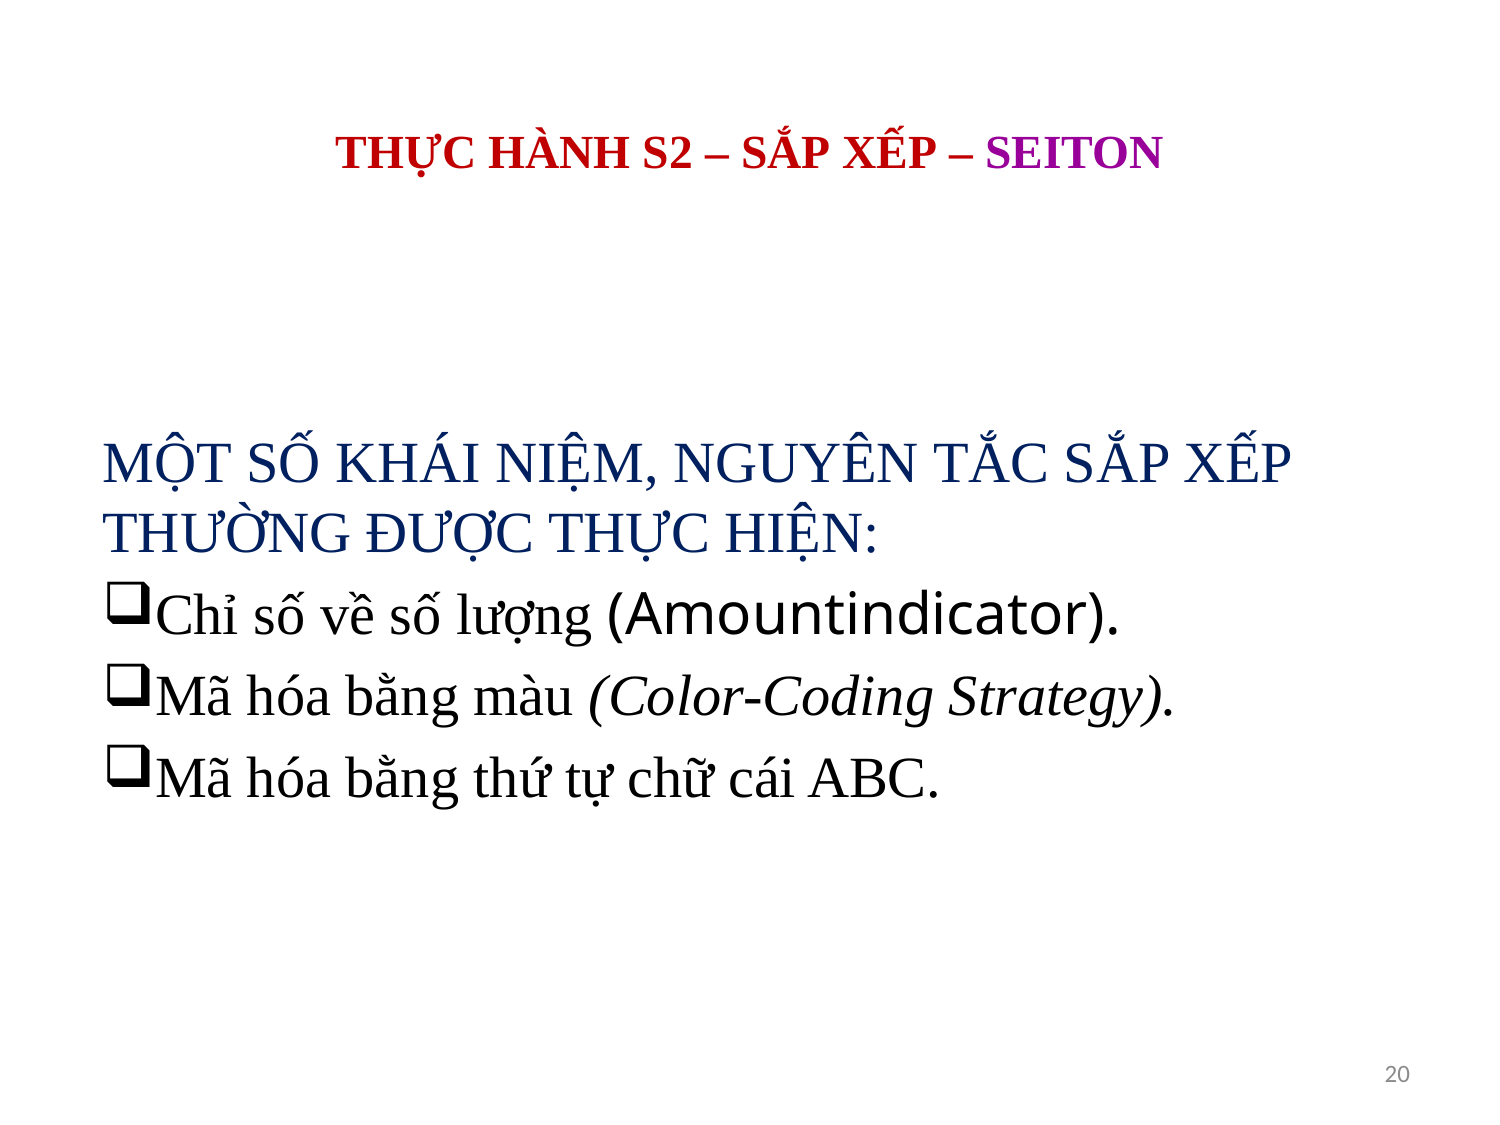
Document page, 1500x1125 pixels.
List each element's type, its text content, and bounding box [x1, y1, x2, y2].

list MỘT SỐ KHÁI NIỆM, NGUYÊN TẮC SẮP XẾP THƯỜNG ĐƯỢC THỰC HIỆN: Chỉ số về số lượng (Amountindicator). Mã hóa bằng màu (Color-Coding Strategy). Mã hóa bằng thứ tự chữ cái ABC. [87, 324, 1400, 1025]
title THỰC HÀNH S2 – SẮP XẾP – SEITON [12, 50, 1488, 250]
slide_number 20 [1074, 1042, 1425, 1103]
